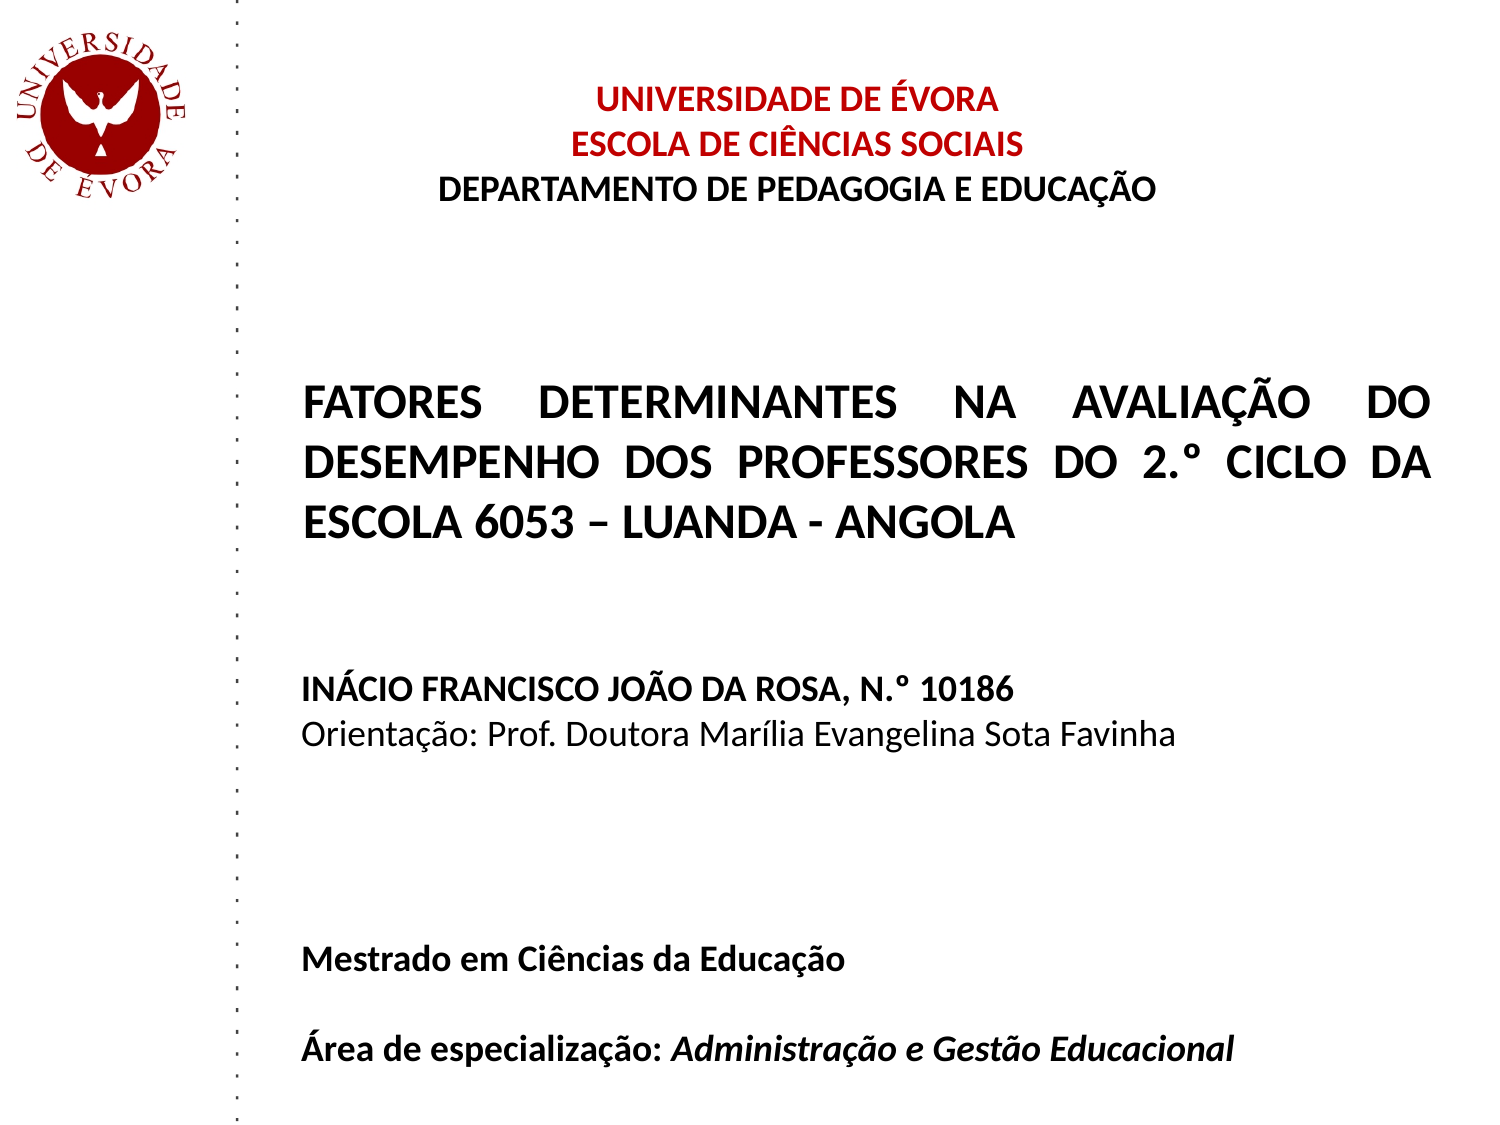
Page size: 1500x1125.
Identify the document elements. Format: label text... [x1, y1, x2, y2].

picture [16, 0, 239, 1124]
text_box Fatores determinantes na Avaliação do desempenho dos professores do 2.º ciclo da escola 6053 – Luanda - Angola [289, 361, 1447, 557]
text_box INÁCIO FRANCISCO JOÃO DA ROSA, N.º 10186 Orientação: Prof. Doutora Marília Evangelina Sota Favinha Mestrado em Ciências da Educação Área de especialização: Administração e Gestão Educacional [286, 656, 1436, 1077]
text_box UNIVERSIDADE DE ÉVORA ESCOLA DE CIÊNCIAS SOCIAIS DEPARTAMENTO DE PEDAGOGIA E EDUCAÇÃO [422, 66, 1173, 217]
